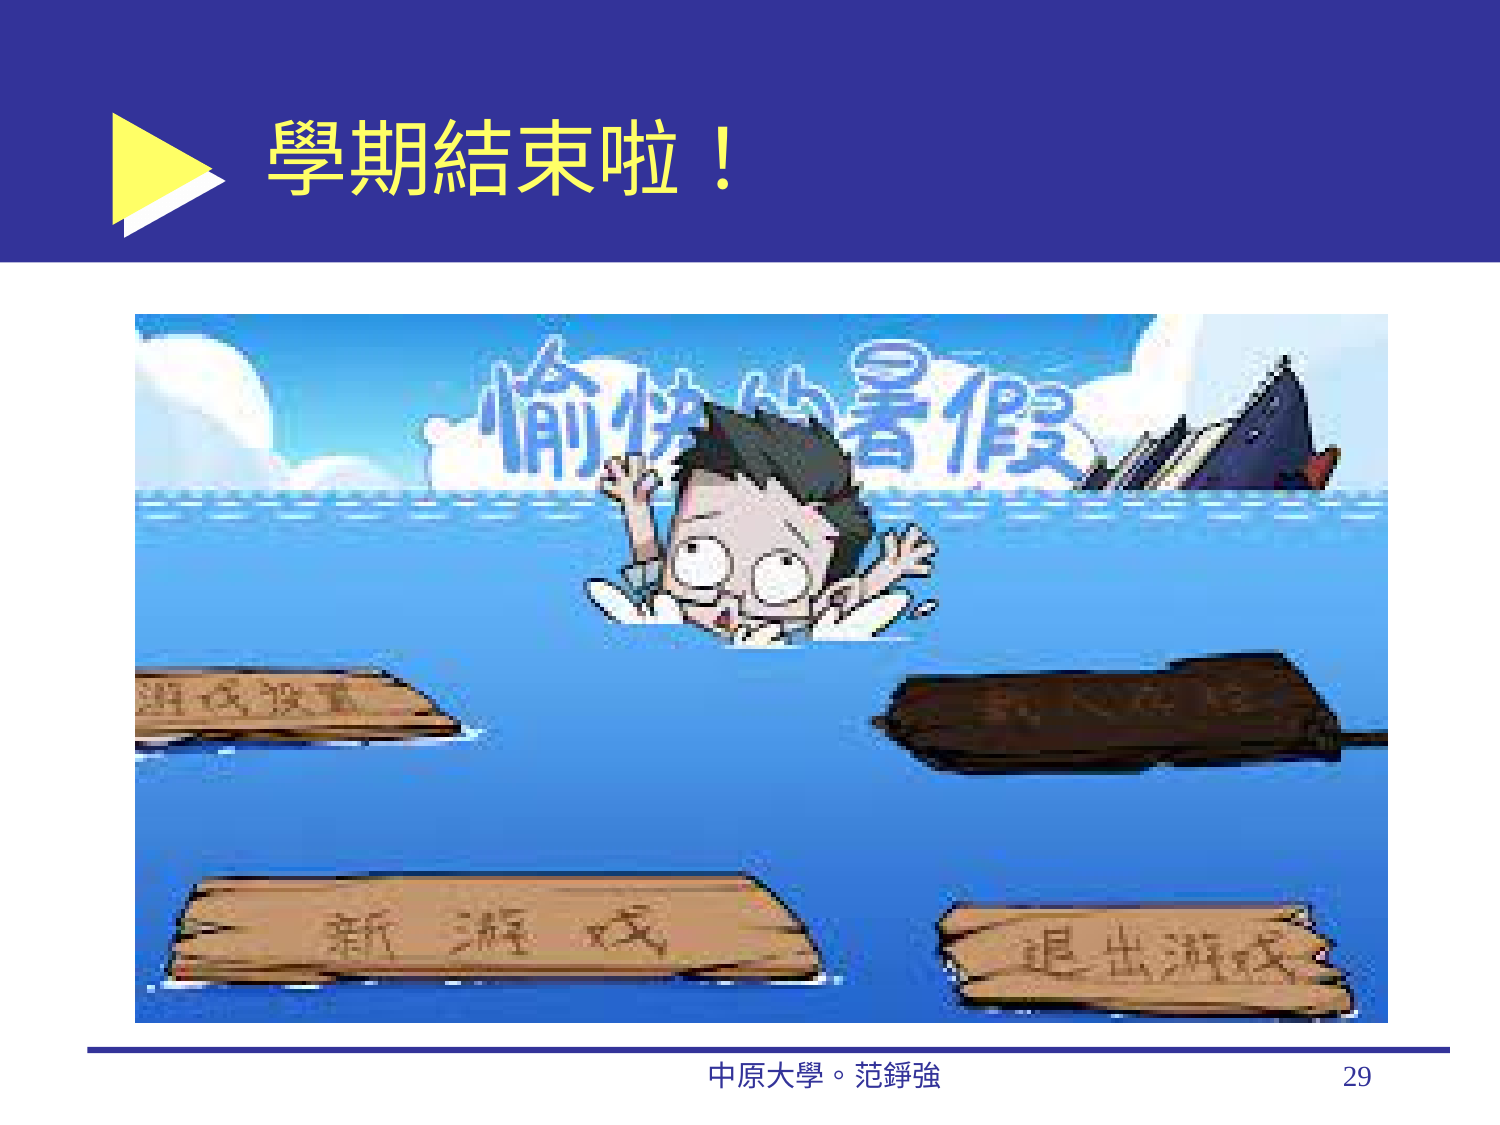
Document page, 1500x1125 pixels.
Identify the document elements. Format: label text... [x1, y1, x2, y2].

footer 中原大學。范錚強 [587, 1050, 1063, 1125]
slide_number 29 [1074, 1050, 1388, 1125]
title 學期結束啦！ [249, 62, 1388, 250]
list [135, 314, 1388, 1023]
